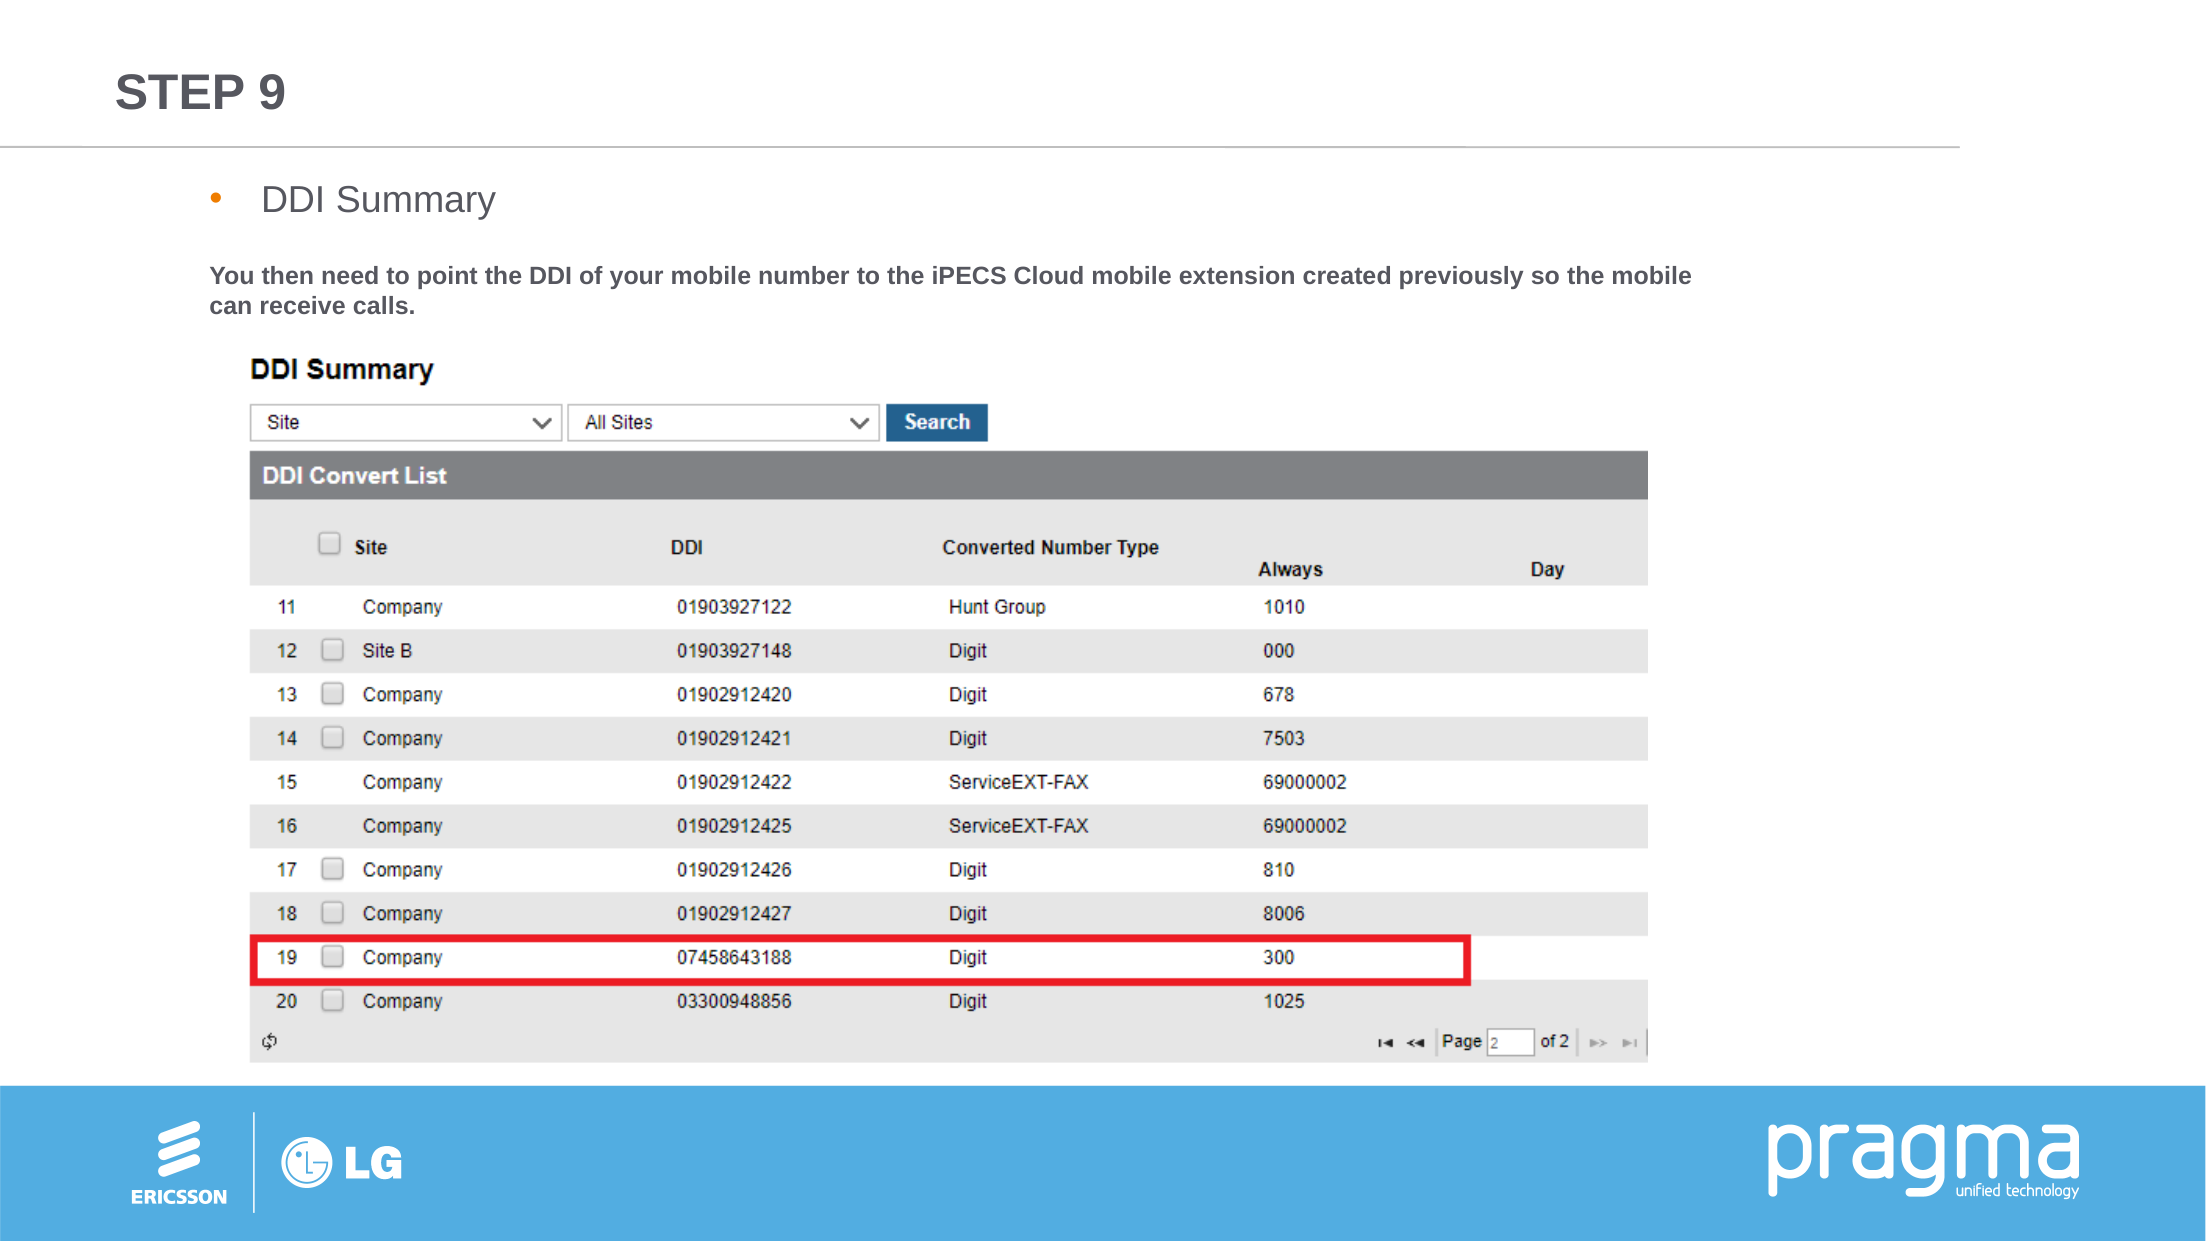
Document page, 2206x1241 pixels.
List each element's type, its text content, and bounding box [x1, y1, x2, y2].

picture [0, 0, 2206, 1241]
text_box DDI Summary You then need to point the DDI of your mobile number to the iPECS Cloud mobile extension created previously so the mobile can receive calls. [111, 167, 1733, 473]
title STEP 9 [100, 52, 2086, 145]
